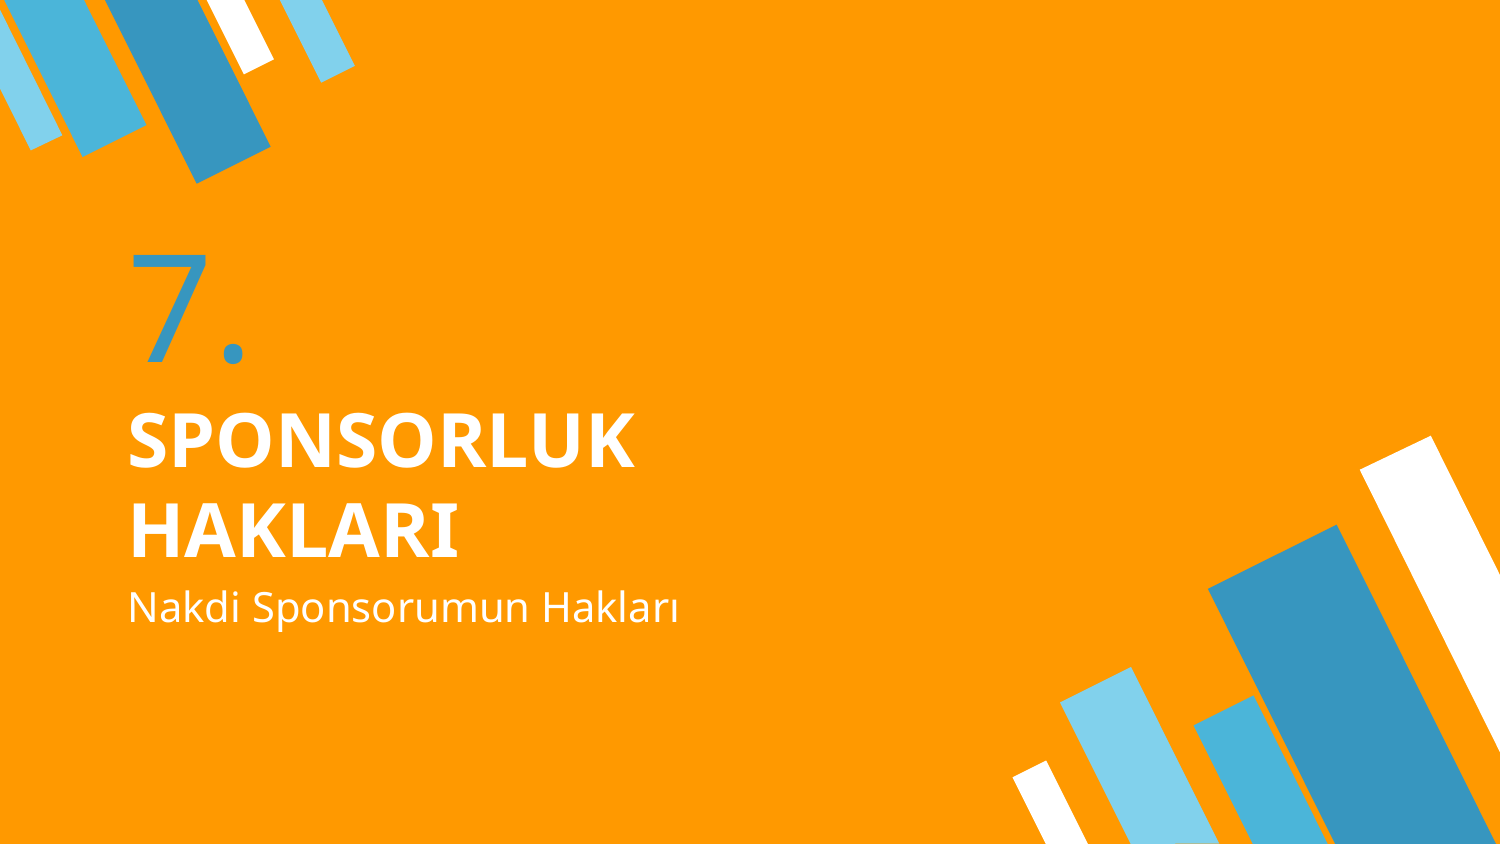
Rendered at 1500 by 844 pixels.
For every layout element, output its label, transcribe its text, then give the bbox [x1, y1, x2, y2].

title 7. SPONSORLUK HAKLARI [112, 397, 945, 565]
subtitle Nakdi Sponsorumun Hakları [112, 565, 945, 695]
